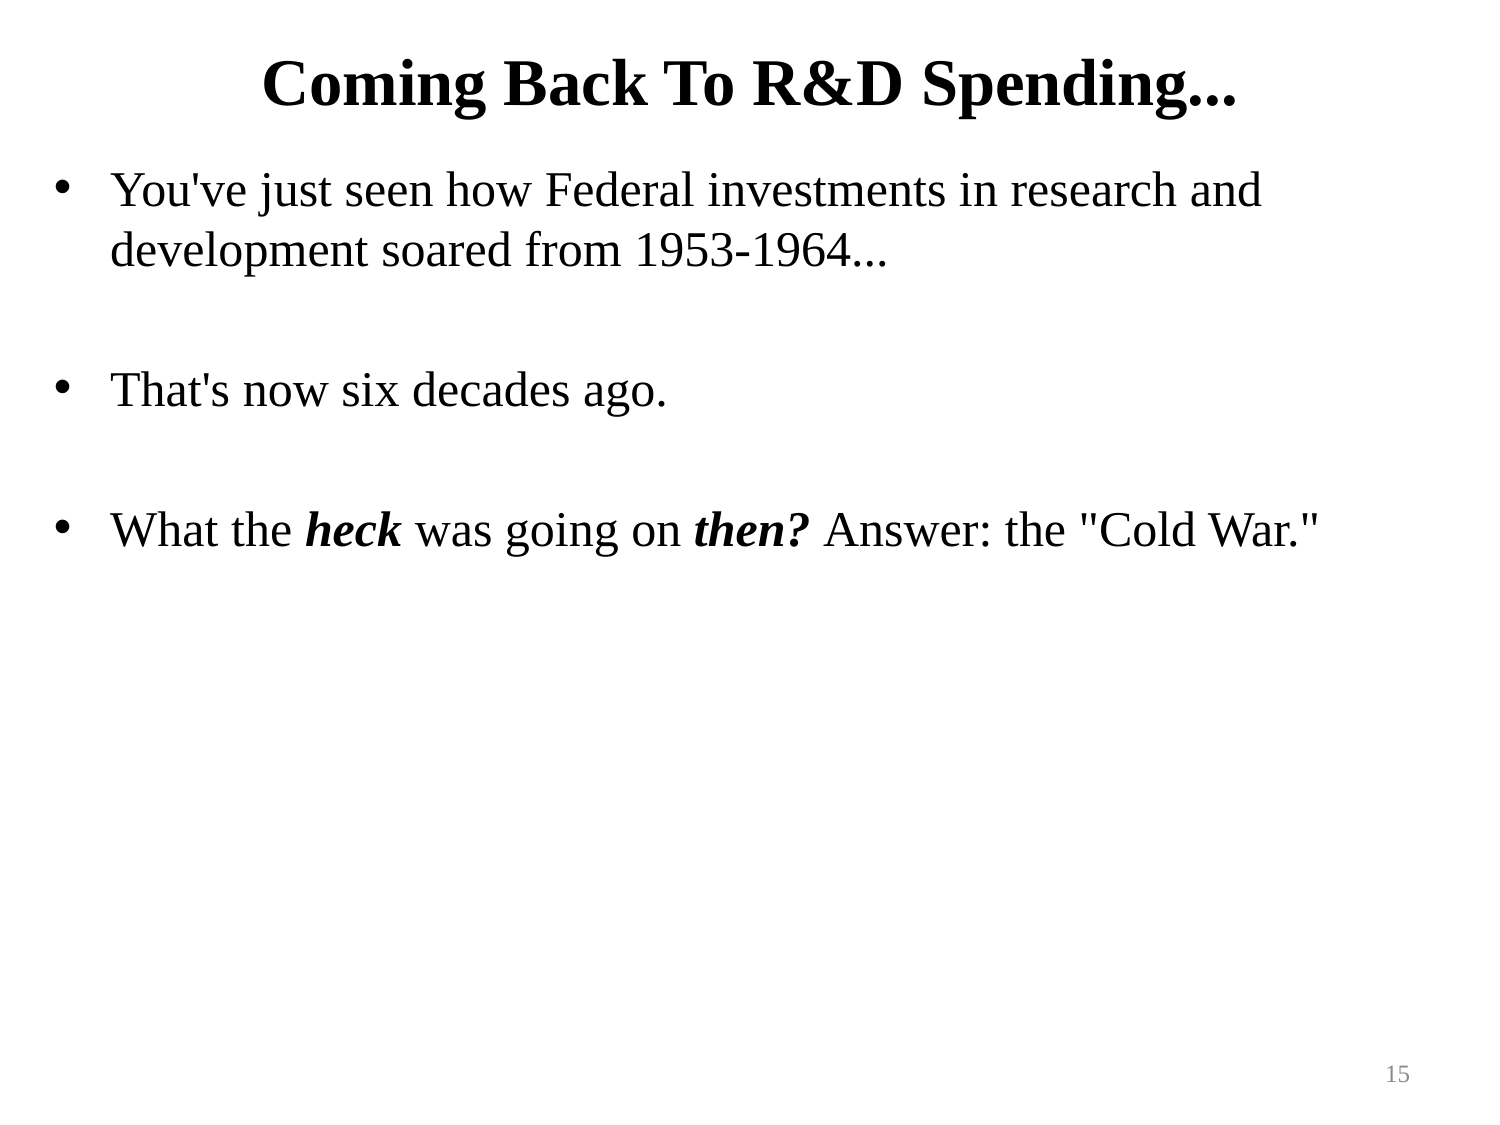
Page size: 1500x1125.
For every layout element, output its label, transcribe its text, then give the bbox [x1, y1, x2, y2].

slide_number 15 [1074, 1042, 1425, 1103]
list You've just seen how Federal investments in research and development soared from 1953-1964... That's now six decades ago. What the heck was going on then? Answer: the "Cold War." [38, 149, 1455, 1079]
title Coming Back To R&D Spending... [0, 31, 1500, 127]
